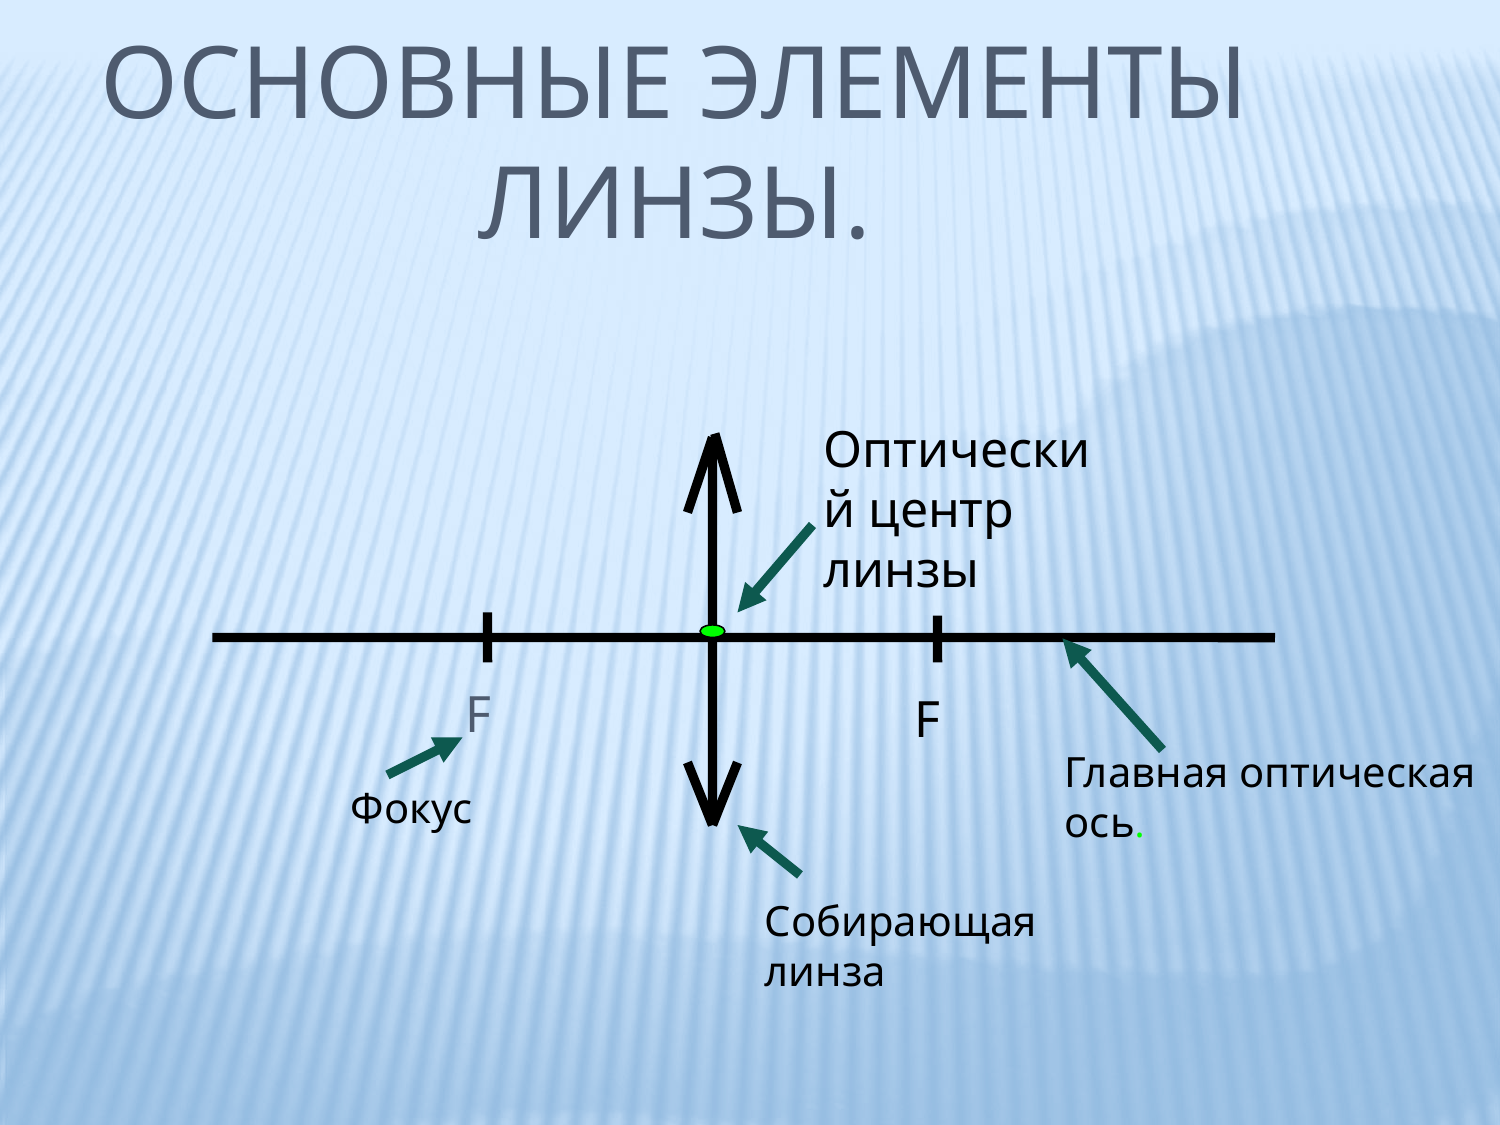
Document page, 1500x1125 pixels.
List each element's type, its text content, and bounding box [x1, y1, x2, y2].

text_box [324, 737, 514, 841]
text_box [1049, 638, 1500, 855]
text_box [437, 612, 551, 751]
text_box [899, 615, 988, 756]
title Основные элементы линзы. [0, 45, 1350, 233]
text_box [737, 409, 1122, 613]
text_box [687, 433, 738, 826]
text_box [737, 824, 1079, 1004]
